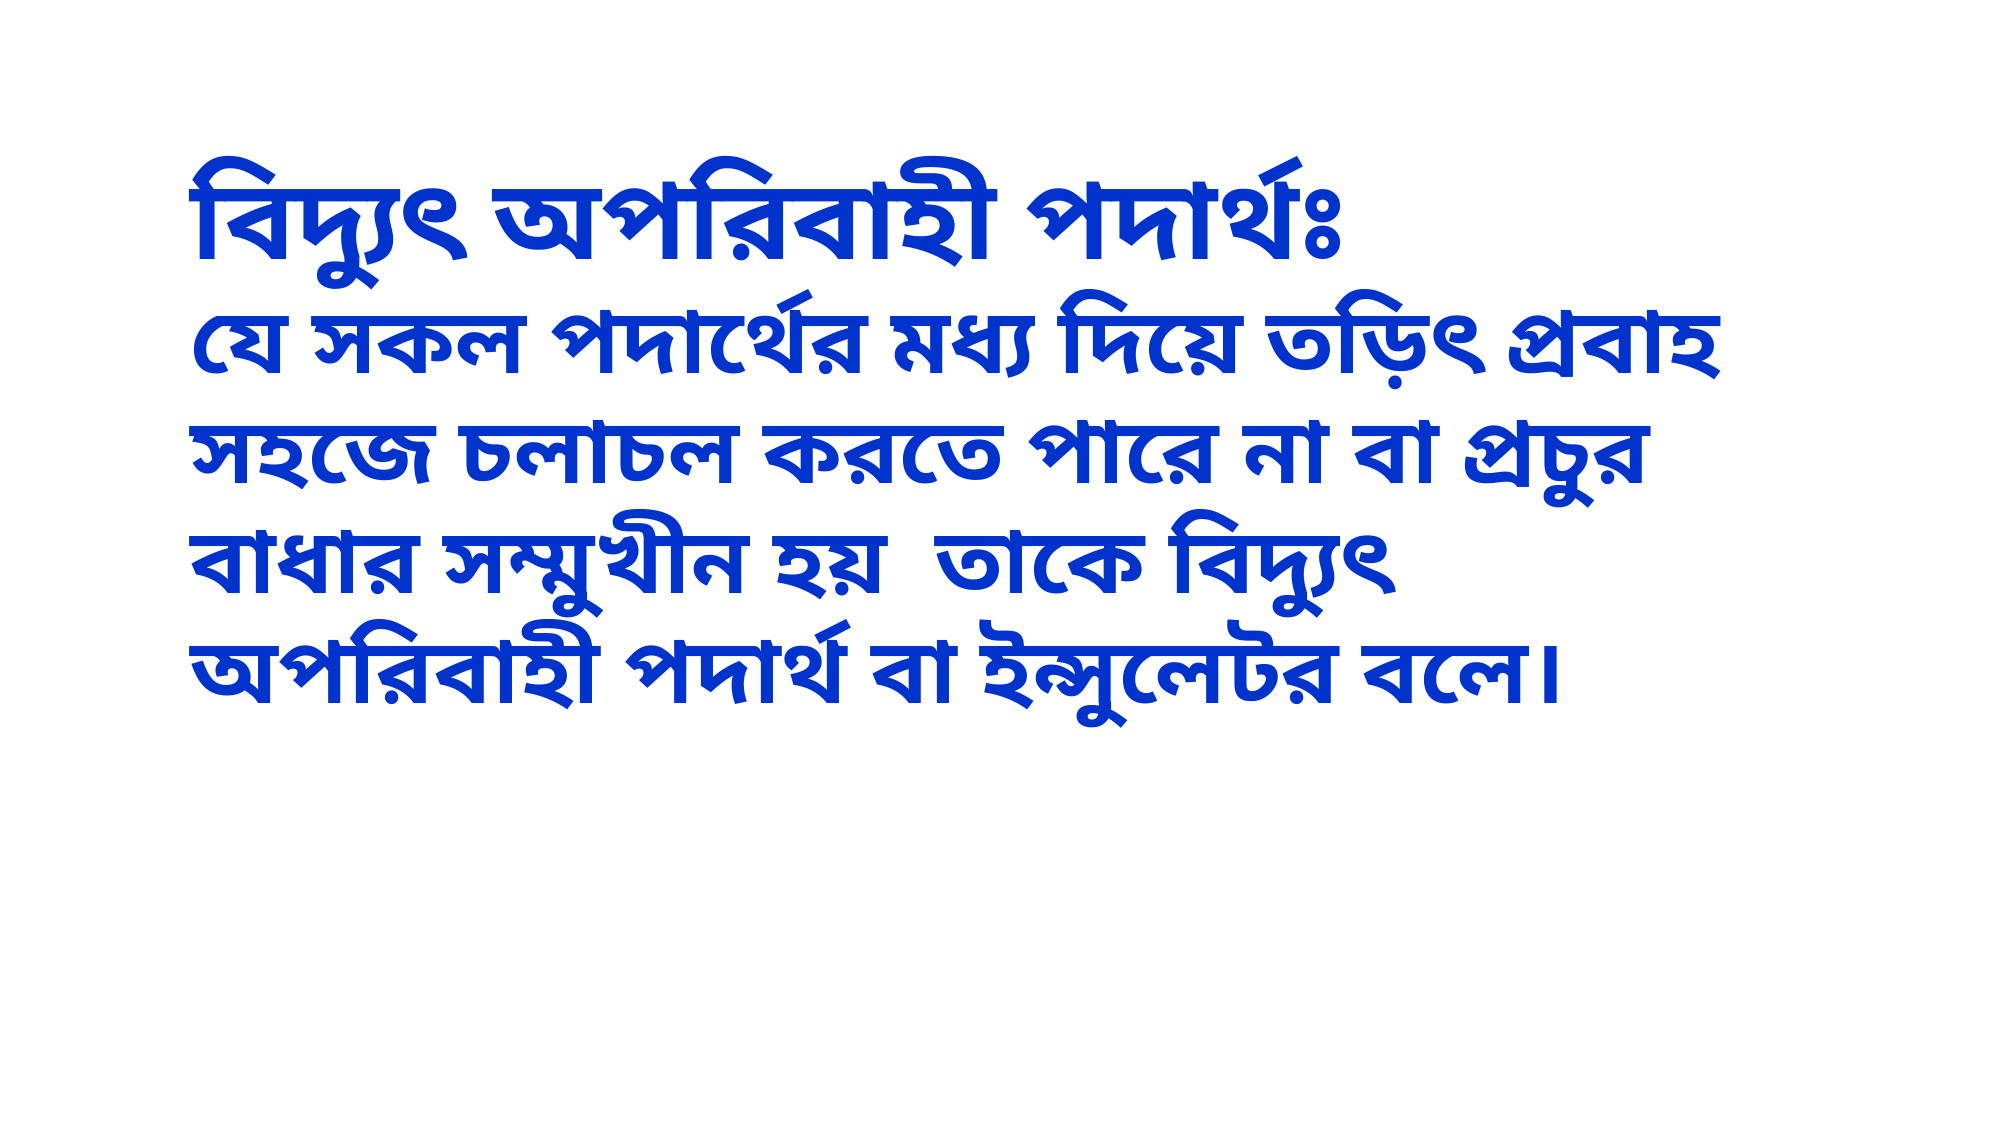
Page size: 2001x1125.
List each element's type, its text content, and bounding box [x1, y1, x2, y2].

text_box বিদ্যুৎ অপরিবাহী পদার্থঃ যে সকল পদার্থের মধ্য দিয়ে তড়িৎ প্রবাহ সহজে চলাচল করতে পারে না বা প্রচুর বাধার সম্মুখীন হয় তাকে বিদ্যুৎ অপরিবাহী পদার্থ বা ইন্সুলেটর বলে। [176, 139, 1775, 730]
